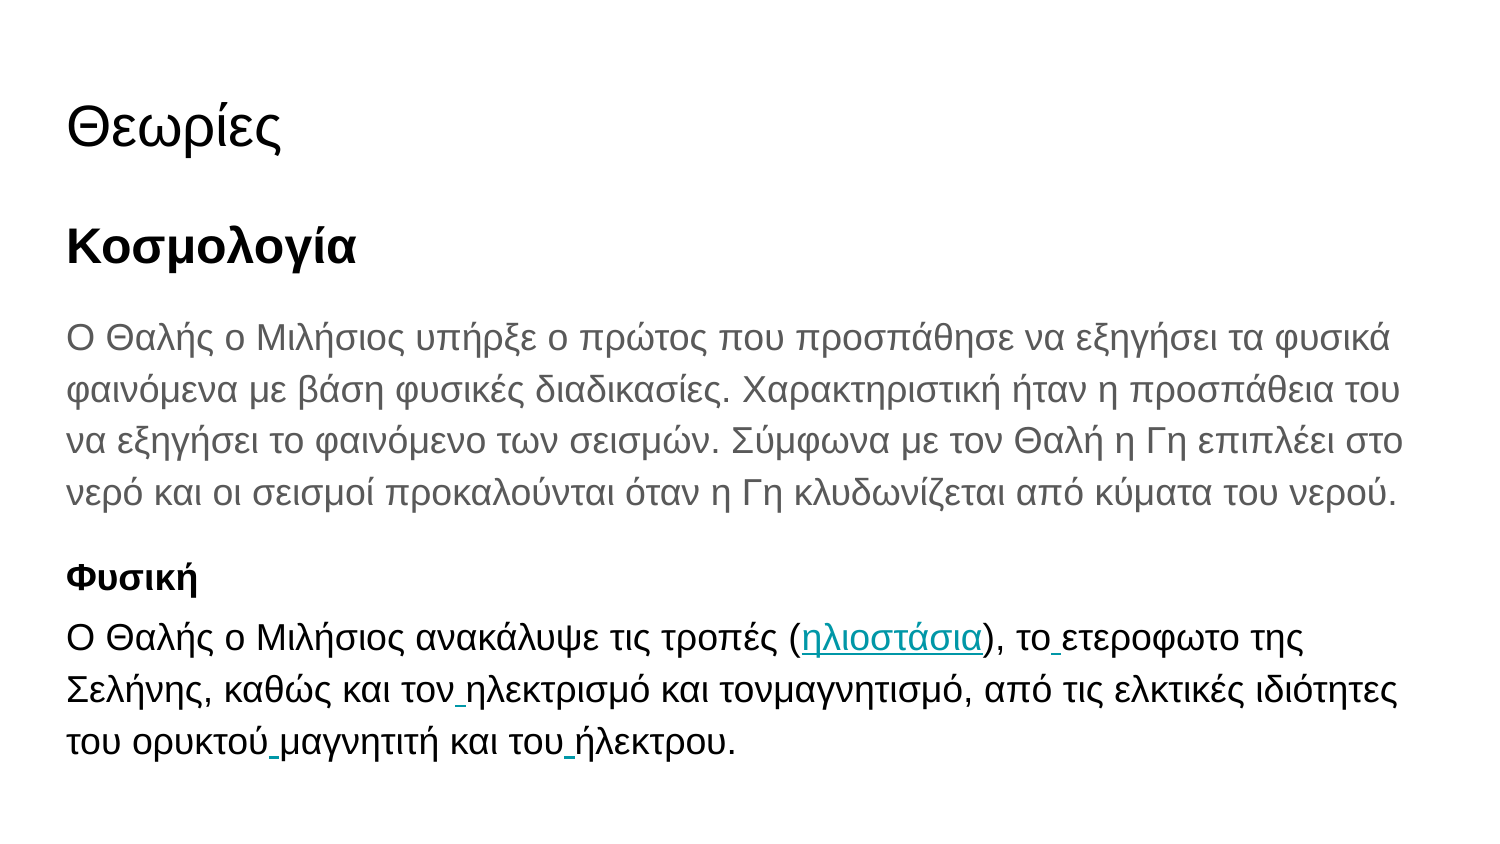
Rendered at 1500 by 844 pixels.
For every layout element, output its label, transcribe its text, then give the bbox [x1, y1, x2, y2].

title Θεωρίες [51, 72, 1449, 167]
list Κοσμολογία Ο Θαλής ο Μιλήσιος υπήρξε ο πρώτος που προσπάθησε να εξηγήσει τα φυσικά φαινόμενα με βάση φυσικές διαδικασίες. Χαρακτηριστική ήταν η προσπάθεια του να εξηγήσει το φαινόμενο των σεισμών. Σύμφωνα με τον Θαλή η Γη επιπλέει στο νερό και οι σεισμοί προκαλούνται όταν η Γη κλυδωνίζεται από κύματα του νερού. Φυσική Ο Θαλής ο Μιλήσιος ανακάλυψε τις τροπές (ηλιοστάσια), το ετεροφωτο της Σελήνης, καθώς και τον ηλεκτρισμό και τονμαγνητισμό, από τις ελκτικές ιδιότητες του ορυκτού μαγνητιτή και του ήλεκτρου. [51, 189, 1449, 750]
